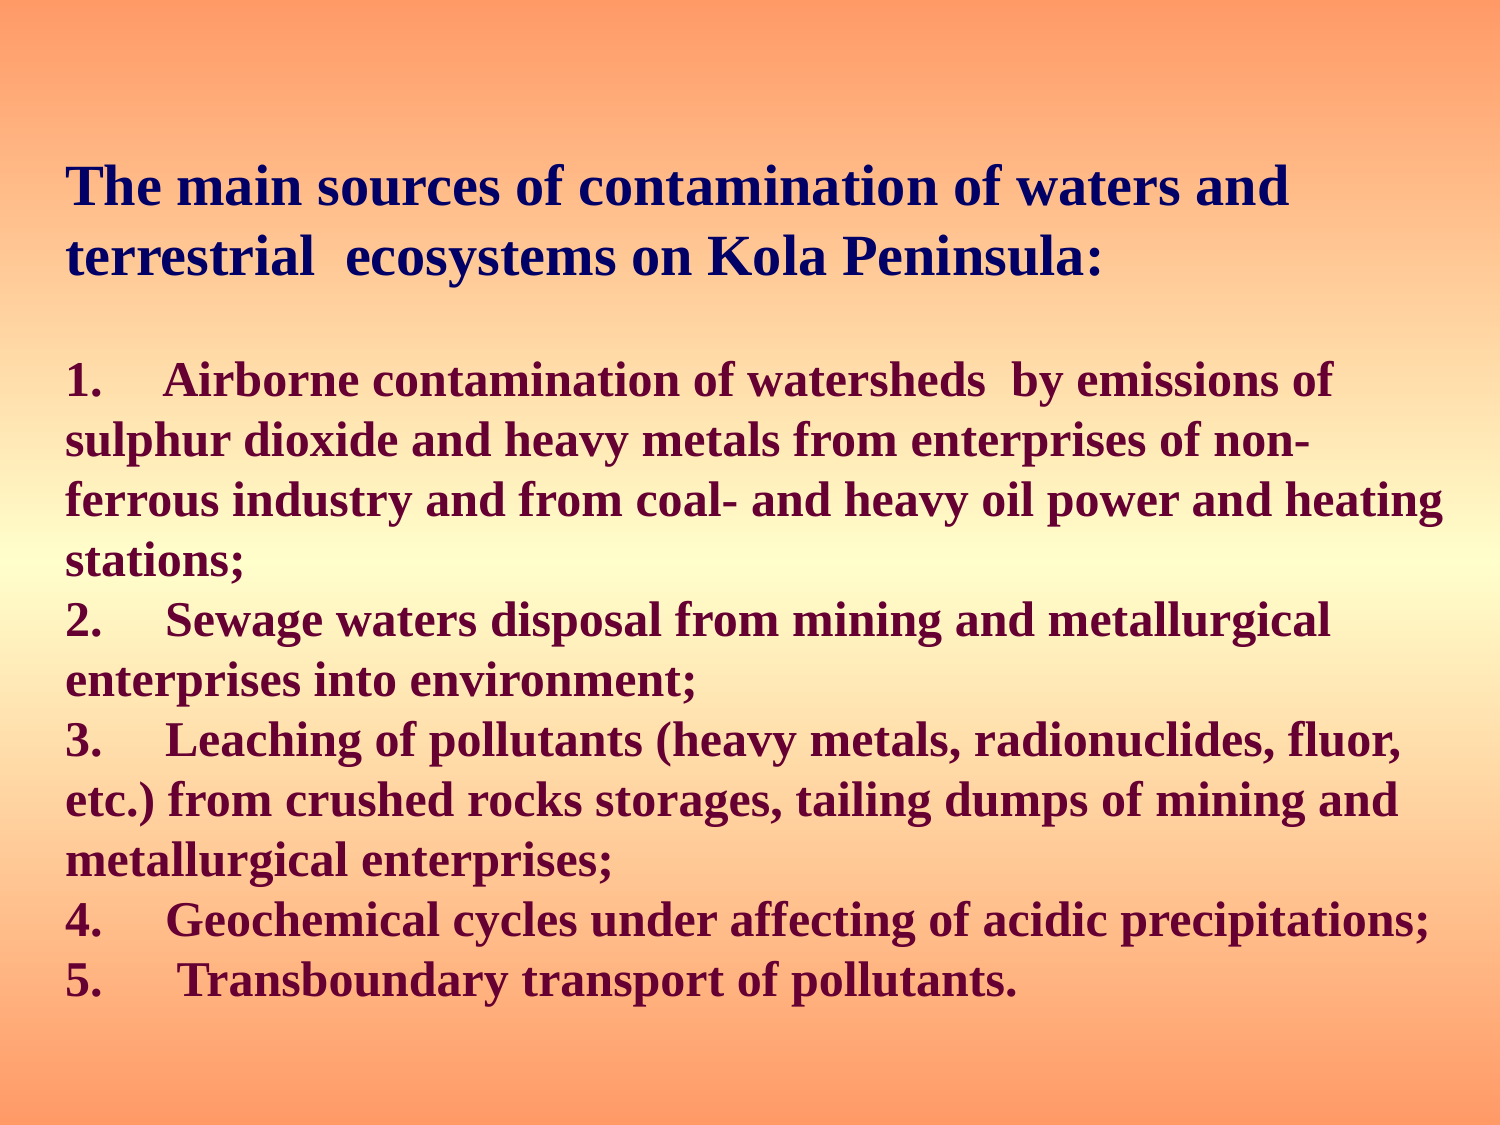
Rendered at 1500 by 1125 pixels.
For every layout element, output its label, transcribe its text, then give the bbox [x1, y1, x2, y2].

title The main sources of contamination of waters and terrestrial ecosystems on Kola Peninsula: 1. Airborne contamination of watersheds by emissions of sulphur dioxide and heavy metals from enterprises of non-ferrous industry and from coal- and heavy oil power and heating stations; 2. Sewage waters disposal from mining and metallurgical enterprises into environment; 3. Leaching of pollutants (heavy metals, radionuclides, fluor, etc.) from crushed rocks storages, tailing dumps of mining and metallurgical enterprises; 4. Geochemical cycles under affecting of acidic precipitations; 5. Transboundary transport of pollutants. [50, 174, 1463, 969]
